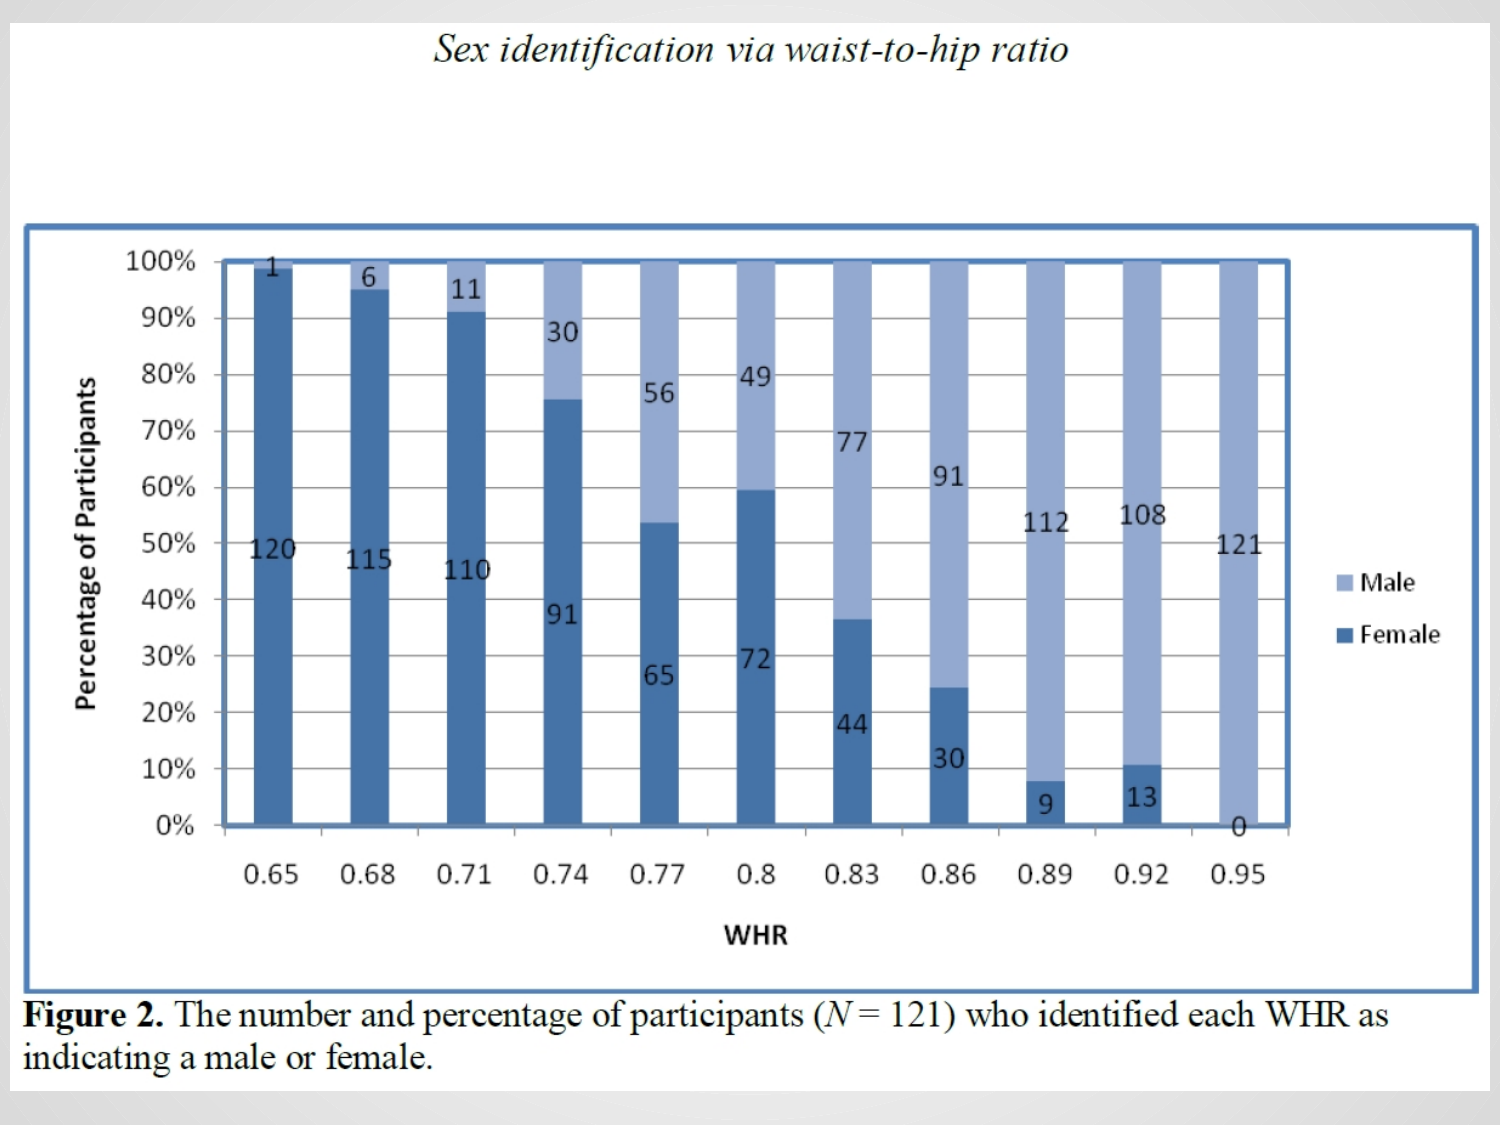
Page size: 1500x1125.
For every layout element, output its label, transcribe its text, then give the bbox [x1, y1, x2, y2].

picture [10, 23, 1490, 1091]
text_box 38 [1401, 1091, 1494, 1103]
title Diagnostická kritéria - WHR [75, 12, 1438, 22]
